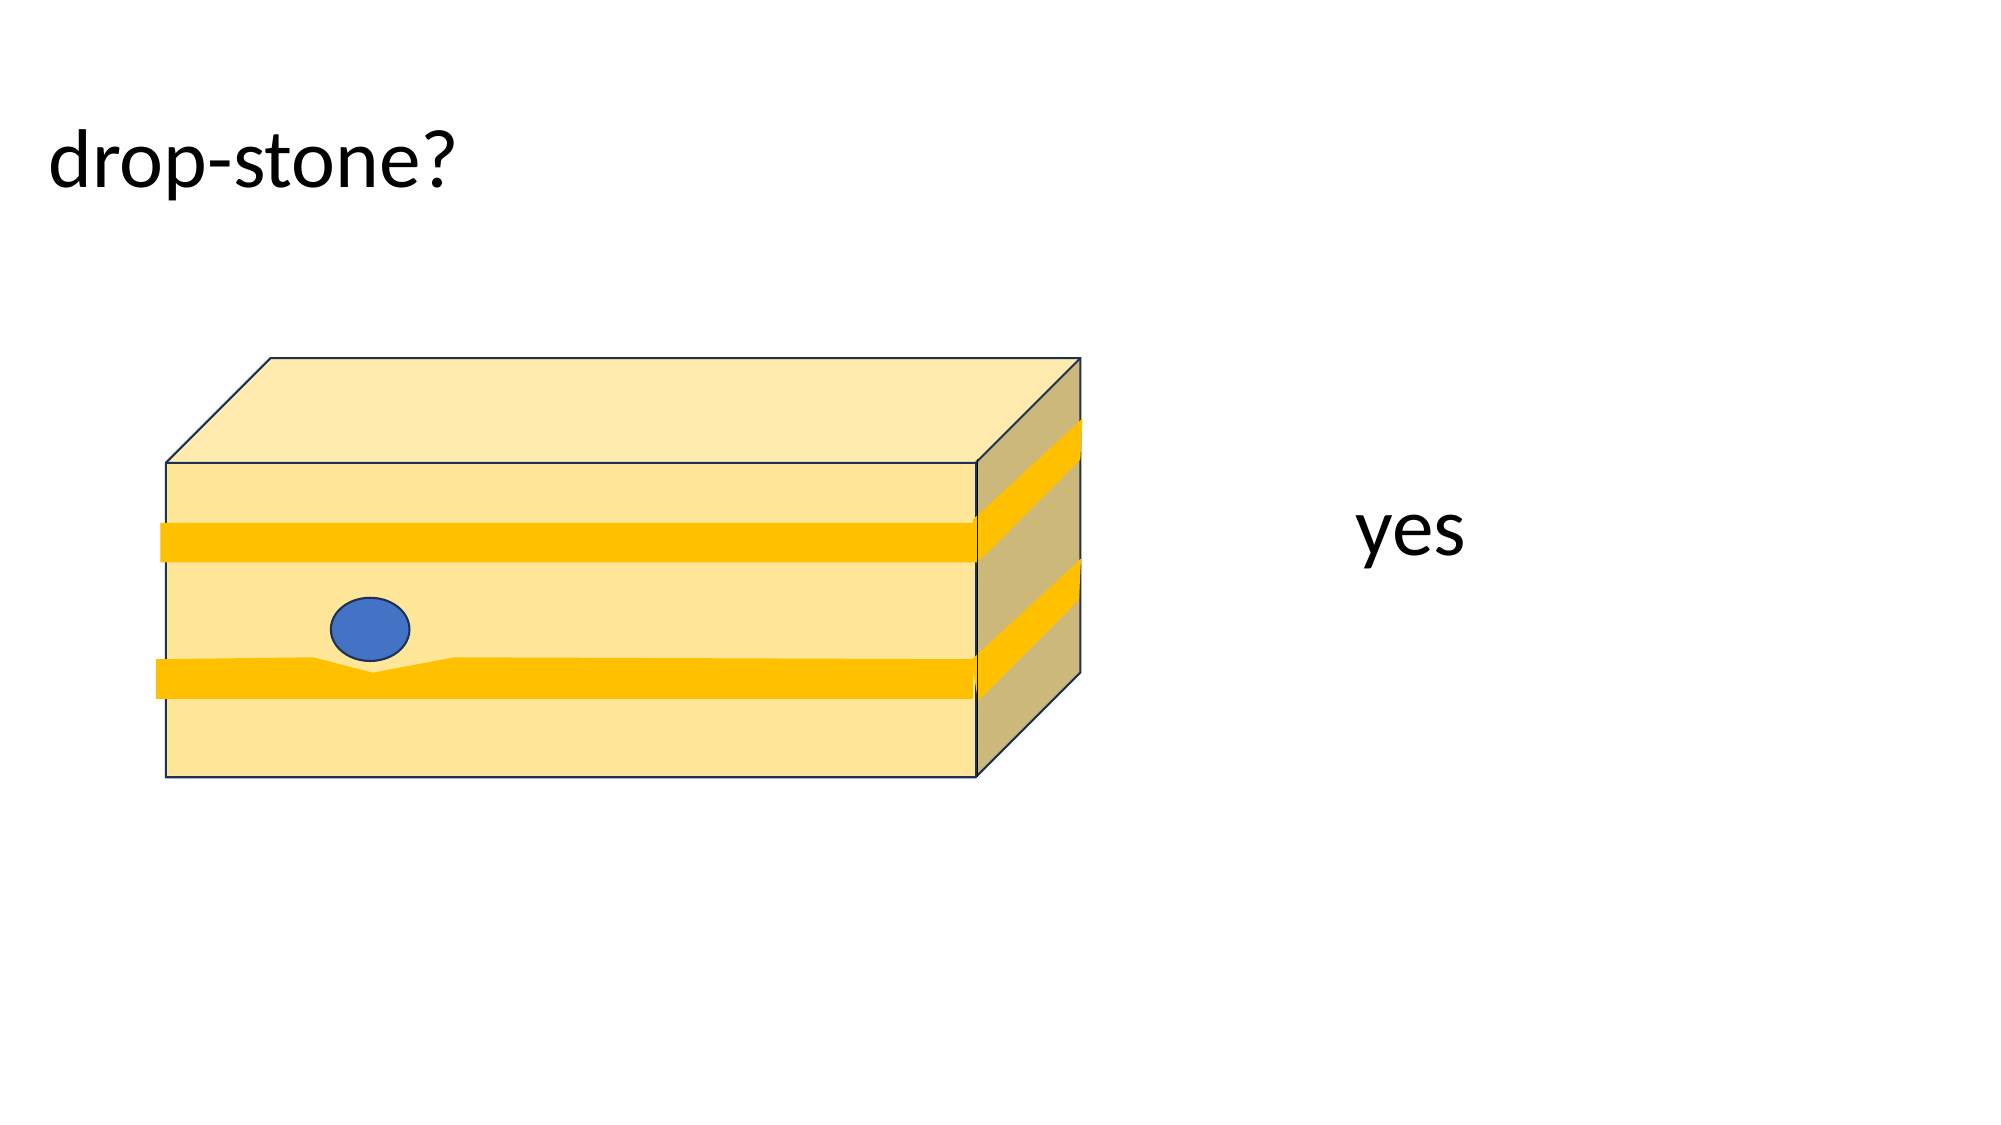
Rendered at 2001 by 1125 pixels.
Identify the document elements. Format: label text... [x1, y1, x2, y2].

text_box [971, 514, 977, 552]
text_box [164, 357, 1082, 522]
text_box [154, 656, 974, 701]
text_box [164, 689, 977, 779]
text_box [159, 522, 977, 563]
text_box yes [1340, 464, 1910, 580]
text_box [970, 653, 977, 701]
text_box drop-stone? [33, 96, 786, 212]
text_box [329, 596, 411, 663]
text_box [164, 563, 977, 671]
text_box [978, 415, 1084, 564]
text_box [978, 580, 1082, 777]
text_box [978, 556, 1083, 703]
